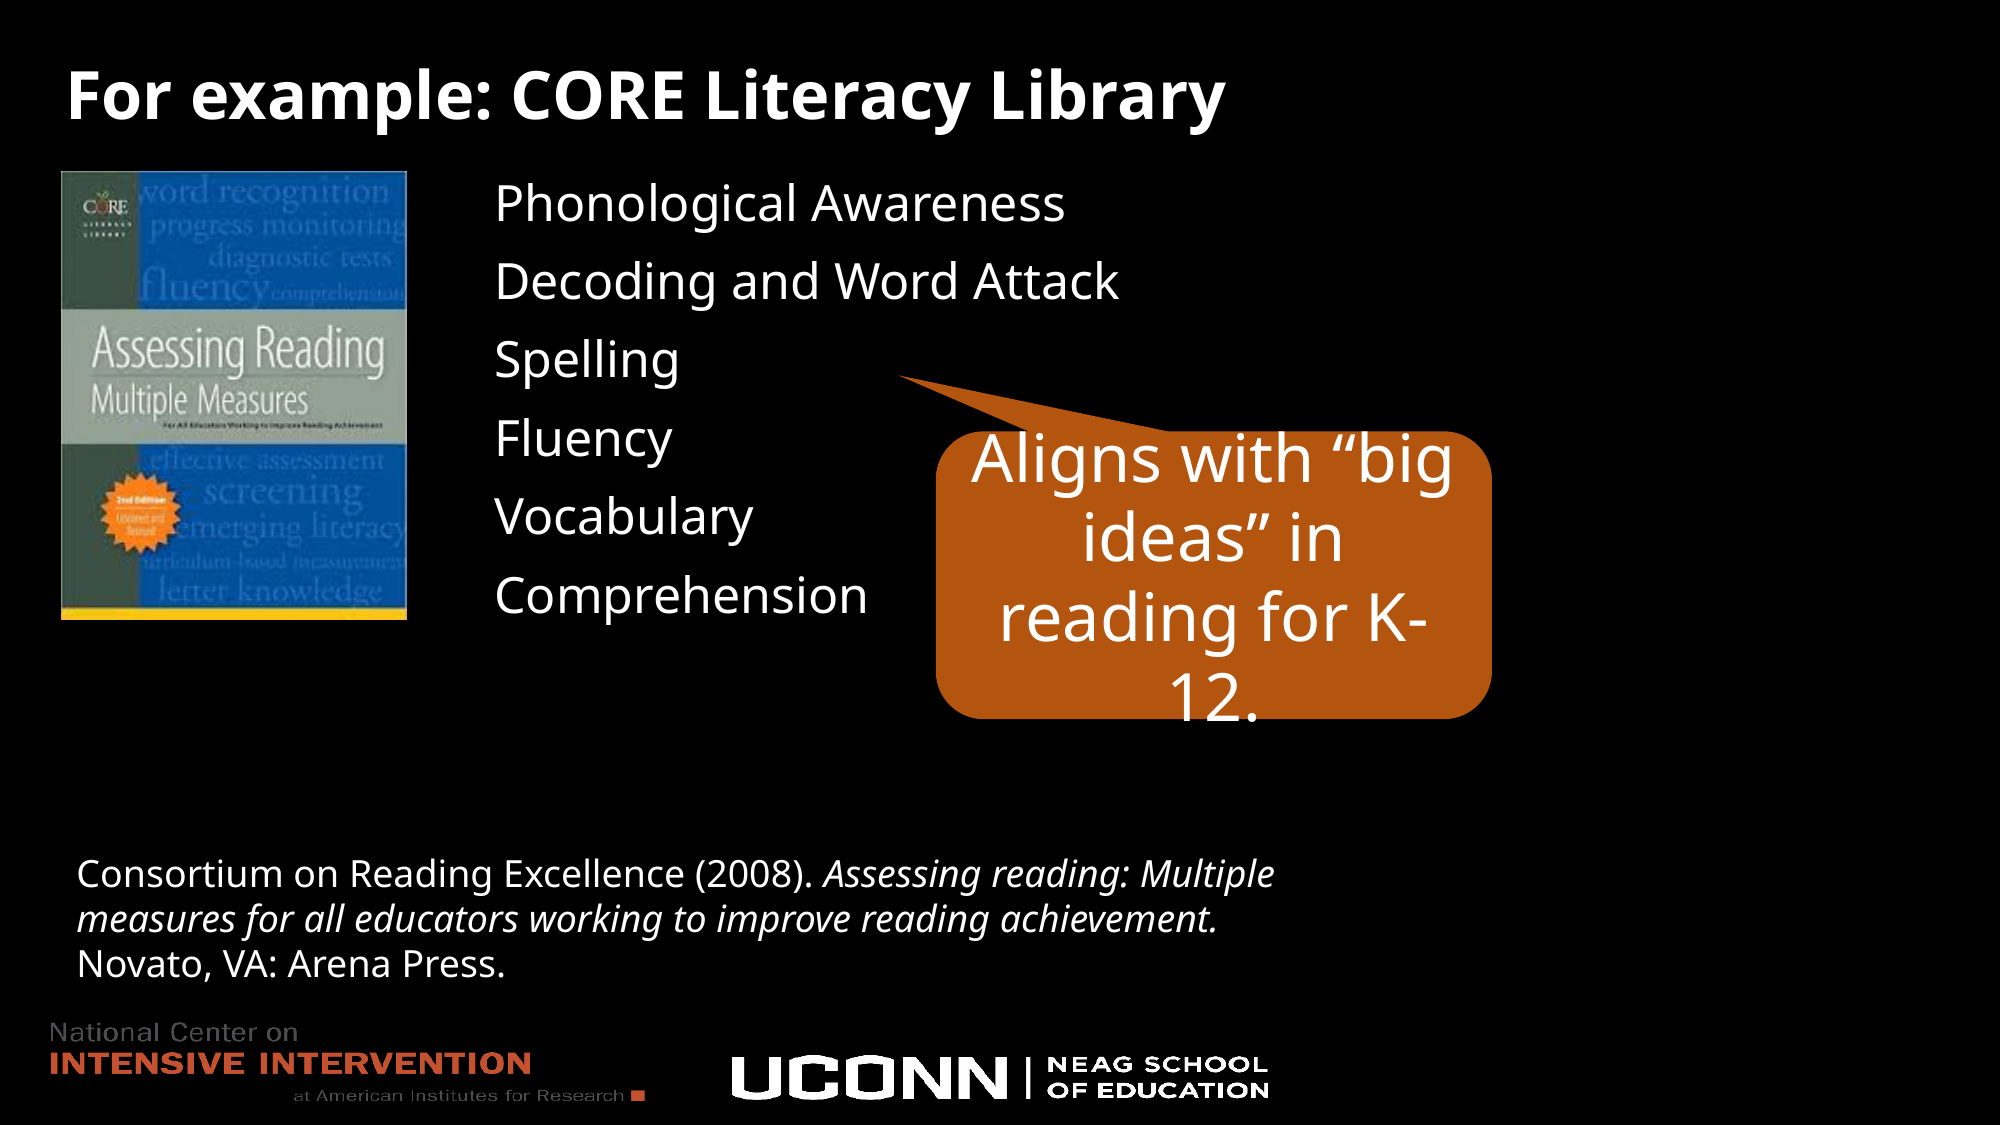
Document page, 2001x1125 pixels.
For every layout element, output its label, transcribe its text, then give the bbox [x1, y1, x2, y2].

picture [732, 1055, 1268, 1100]
picture [61, 171, 407, 620]
title For example: CORE Literacy Library [50, 37, 1950, 158]
list Phonological Awareness Decoding and Word Attack Spelling Fluency Vocabulary Comprehension [479, 157, 1180, 842]
text_box Consortium on Reading Excellence (2008). Assessing reading: Multiple measures for all educators working to improve reading achievement. Novato, VA: Arena Press. [61, 842, 1344, 992]
picture [41, 1014, 654, 1109]
text_box Aligns with “big ideas” in reading for K-12. [898, 375, 1492, 720]
